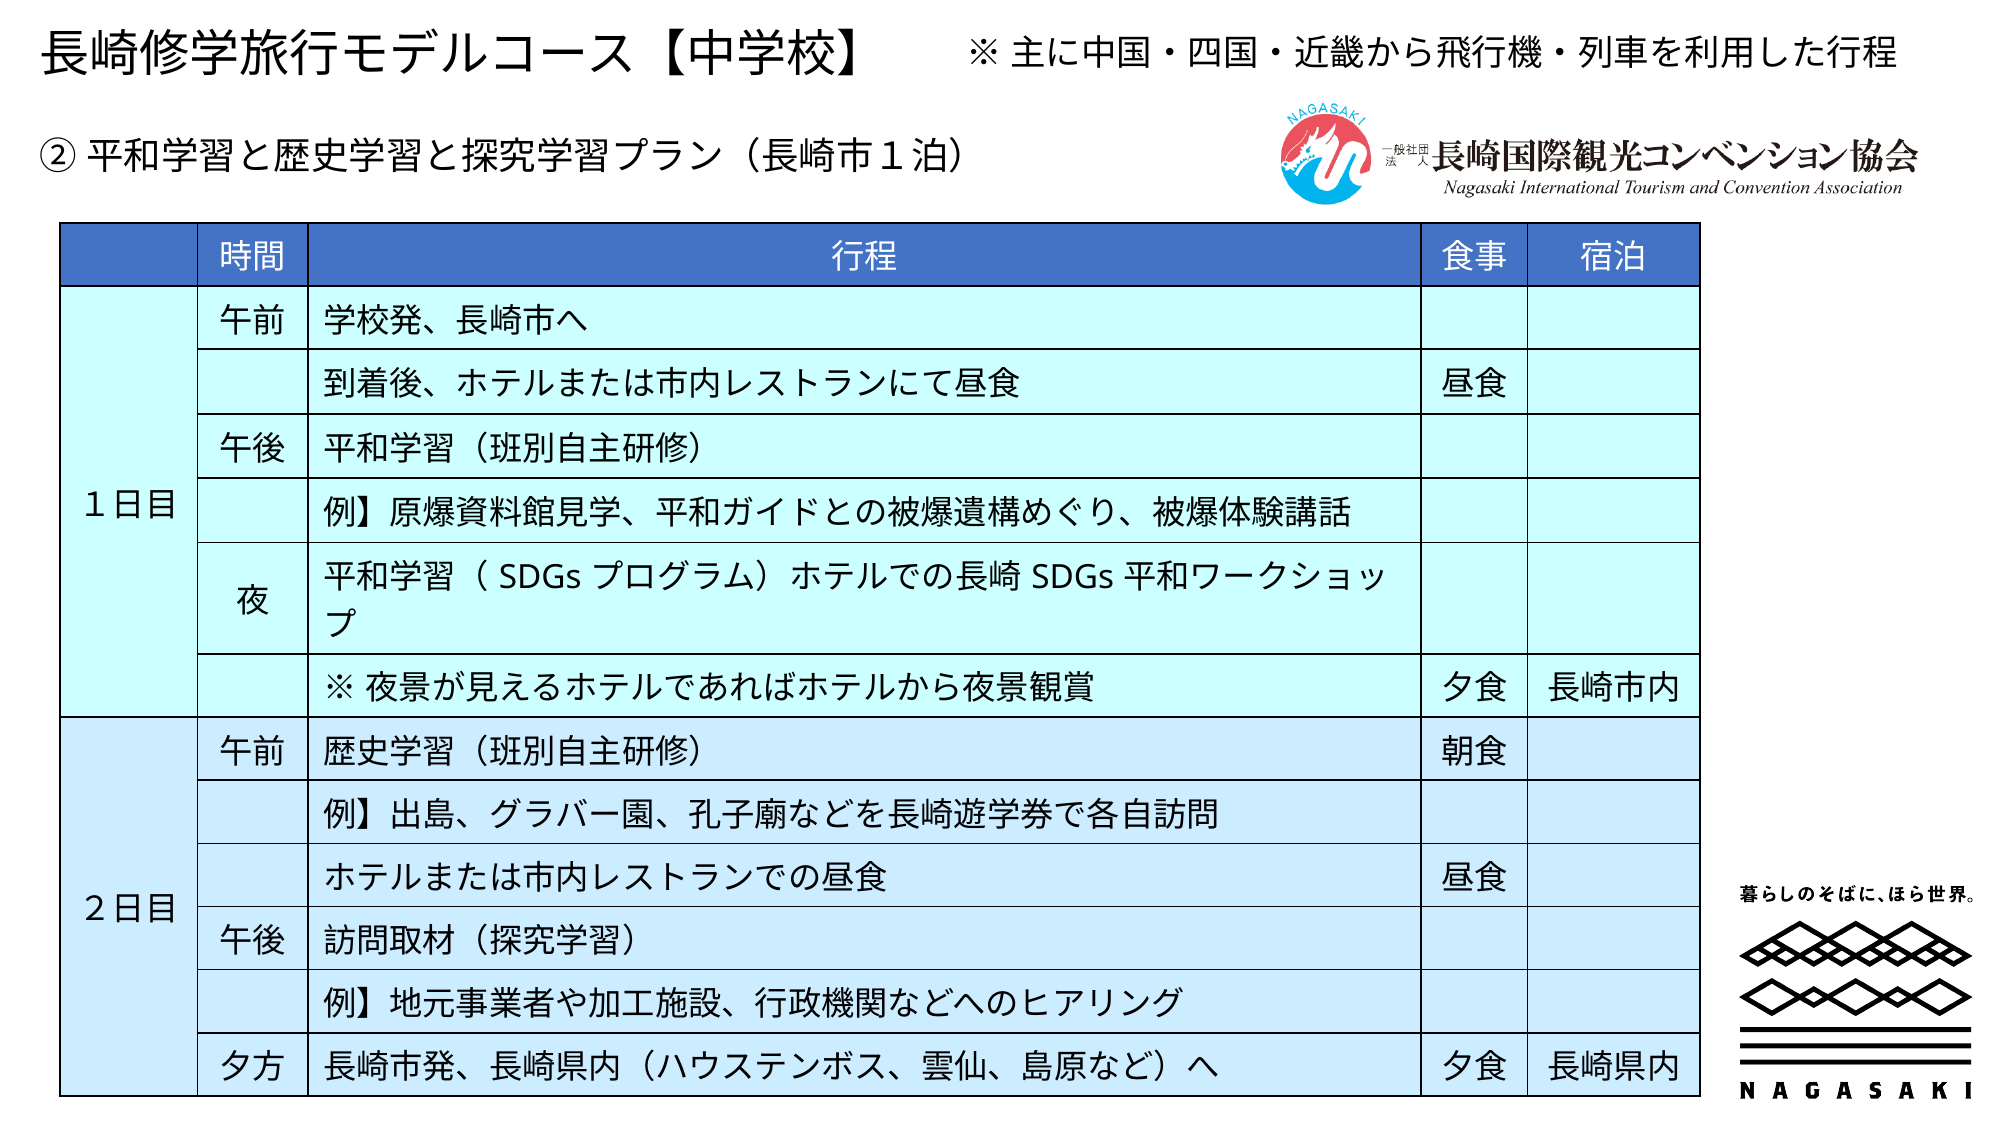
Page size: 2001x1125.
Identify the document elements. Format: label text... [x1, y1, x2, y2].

table_cell 学校発、長崎市へ [309, 287, 1420, 348]
table_header 時間 [198, 224, 307, 285]
table_cell 例】地元事業者や加工施設、行政機関などへのヒアリング [309, 970, 1420, 1032]
table_cell [1528, 718, 1699, 779]
table_cell 昼食 [1422, 350, 1527, 413]
table_cell [1422, 543, 1527, 653]
table_cell 歴史学習（班別自主研修） [309, 718, 1420, 779]
table_cell 長崎市発、長崎県内（ハウステンボス、雲仙、島原など）へ [309, 1034, 1420, 1095]
table_cell [1528, 287, 1699, 348]
table_cell 長崎県内 [1528, 1034, 1699, 1095]
table_cell 夜 [198, 543, 307, 653]
table_cell 平和学習（班別自主研修） [309, 415, 1420, 477]
table_cell ホテルまたは市内レストランでの昼食 [309, 844, 1420, 906]
table_cell [1528, 844, 1699, 906]
text_box ※主に中国・四国・近畿から飛行機・列車を利用した行程 [951, 0, 1984, 104]
table_cell [198, 479, 307, 542]
text_box ➁平和学習と歴史学習と探究学習プラン（長崎市１泊） [24, 104, 1057, 207]
table_cell [198, 844, 307, 906]
table_cell 午前 [198, 718, 307, 779]
table_cell [1422, 907, 1527, 969]
table_cell 到着後、ホテルまたは市内レストランにて昼食 [309, 350, 1420, 413]
table_header 行程 [309, 224, 1420, 285]
table_cell 午後 [198, 415, 307, 477]
table_cell 朝食 [1422, 718, 1527, 779]
table_header [61, 224, 197, 285]
table_cell [1422, 781, 1527, 843]
table_cell [1528, 350, 1699, 413]
table_cell [198, 350, 307, 413]
table_cell 例】出島、グラバー園、孔子廟などを長崎遊学券で各自訪問 [309, 781, 1420, 843]
table_cell 例】原爆資料館見学、平和ガイドとの被爆遺構めぐり、被爆体験講話 [309, 479, 1420, 542]
table_cell 夕方 [198, 1034, 307, 1095]
table_cell 夕食 [1422, 655, 1527, 716]
table_cell [1528, 543, 1699, 653]
picture [1730, 879, 1983, 1106]
table_header 食事 [1422, 224, 1527, 285]
table_header 宿泊 [1528, 224, 1699, 285]
table_cell [1422, 970, 1527, 1032]
table_cell [1422, 287, 1527, 348]
table_cell [1422, 415, 1527, 477]
table_cell [1528, 479, 1699, 542]
table_cell [1528, 907, 1699, 969]
table_cell [1528, 970, 1699, 1032]
table_cell 午後 [198, 907, 307, 969]
table_cell １日目 [61, 287, 197, 716]
text_box 長崎修学旅行モデルコース【中学校】 [24, 0, 951, 104]
table_cell [198, 781, 307, 843]
table_cell [1528, 781, 1699, 843]
table_cell [198, 655, 307, 716]
table_cell [198, 970, 307, 1032]
table_cell 昼食 [1422, 844, 1527, 906]
table_cell 夕食 [1422, 1034, 1527, 1095]
picture [1275, 95, 1935, 211]
table_cell 午前 [198, 287, 307, 348]
table_cell [1422, 479, 1527, 542]
table_cell 長崎市内 [1528, 655, 1699, 716]
table_cell ※夜景が見えるホテルであればホテルから夜景観賞 [309, 655, 1420, 716]
table_cell 訪問取材（探究学習） [309, 907, 1420, 969]
table_cell ２日目 [61, 718, 197, 1095]
table_cell 平和学習（SDGsプログラム）ホテルでの長崎SDGs平和ワークショップ [309, 543, 1420, 653]
table_cell [1528, 415, 1699, 477]
